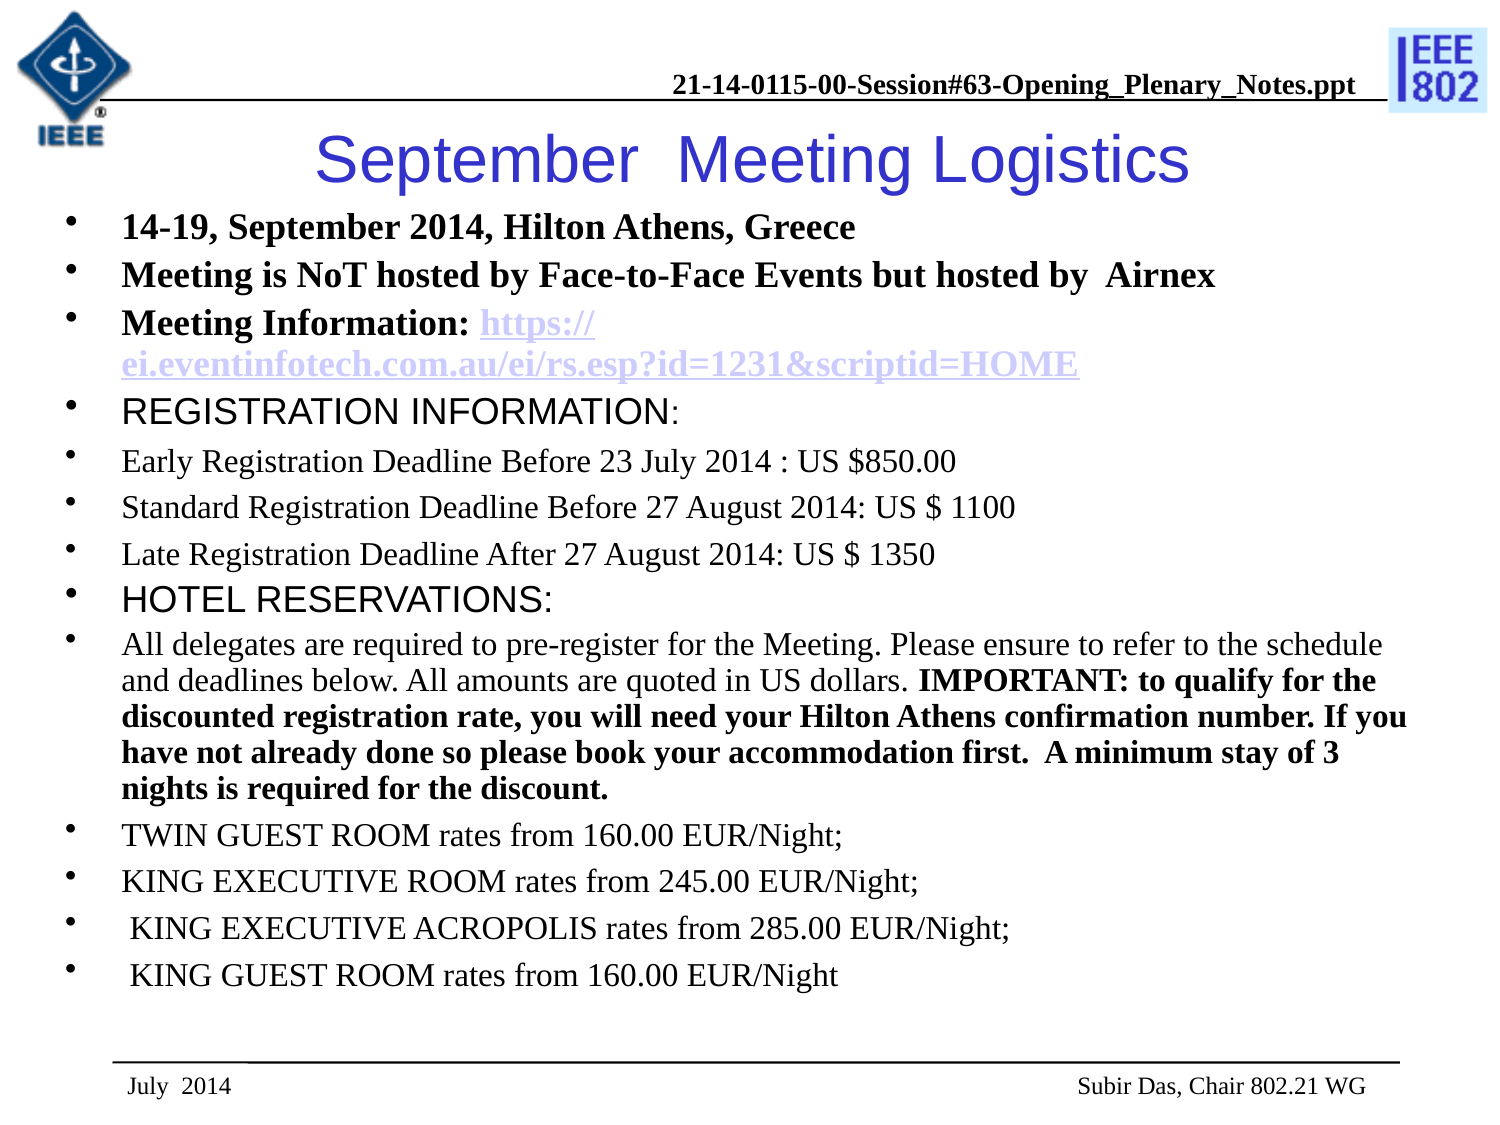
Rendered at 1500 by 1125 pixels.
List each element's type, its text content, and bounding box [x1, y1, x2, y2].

list 14-19, September 2014, Hilton Athens, Greece Meeting is NoT hosted by Face-to-Face Events but hosted by Airnex Meeting Information: https://ei.eventinfotech.com.au/ei/rs.esp?id=1231&scriptid=HOME REGISTRATION INFORMATION: Early Registration Deadline Before 23 July 2014 : US $850.00 Standard Registration Deadline Before 27 August 2014: US $ 1100 Late Registration Deadline After 27 August 2014: US $ 1350 HOTEL RESERVATIONS: All delegates are required to pre-register for the Meeting. Please ensure to refer to the schedule and deadlines below. All amounts are quoted in US dollars. IMPORTANT: to qualify for the discounted registration rate, you will need your Hilton Athens confirmation number. If you have not already done so please book your accommodation first. A minimum stay of 3 nights is required for the discount. TWIN GUEST ROOM rates from 160.00 EUR/Night; KING EXECUTIVE ROOM rates from 245.00 EUR/Night; KING EXECUTIVE ACROPOLIS rates from 285.00 EUR/Night; KING GUEST ROOM rates from 160.00 EUR/Night [49, 199, 1438, 1038]
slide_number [112, 1062, 313, 1098]
picture [12, 9, 137, 150]
title September Meeting Logistics [124, 112, 1401, 199]
picture [1374, 9, 1499, 138]
text_box Subir Das, Chair 802.21 WG [1050, 1062, 1412, 1106]
